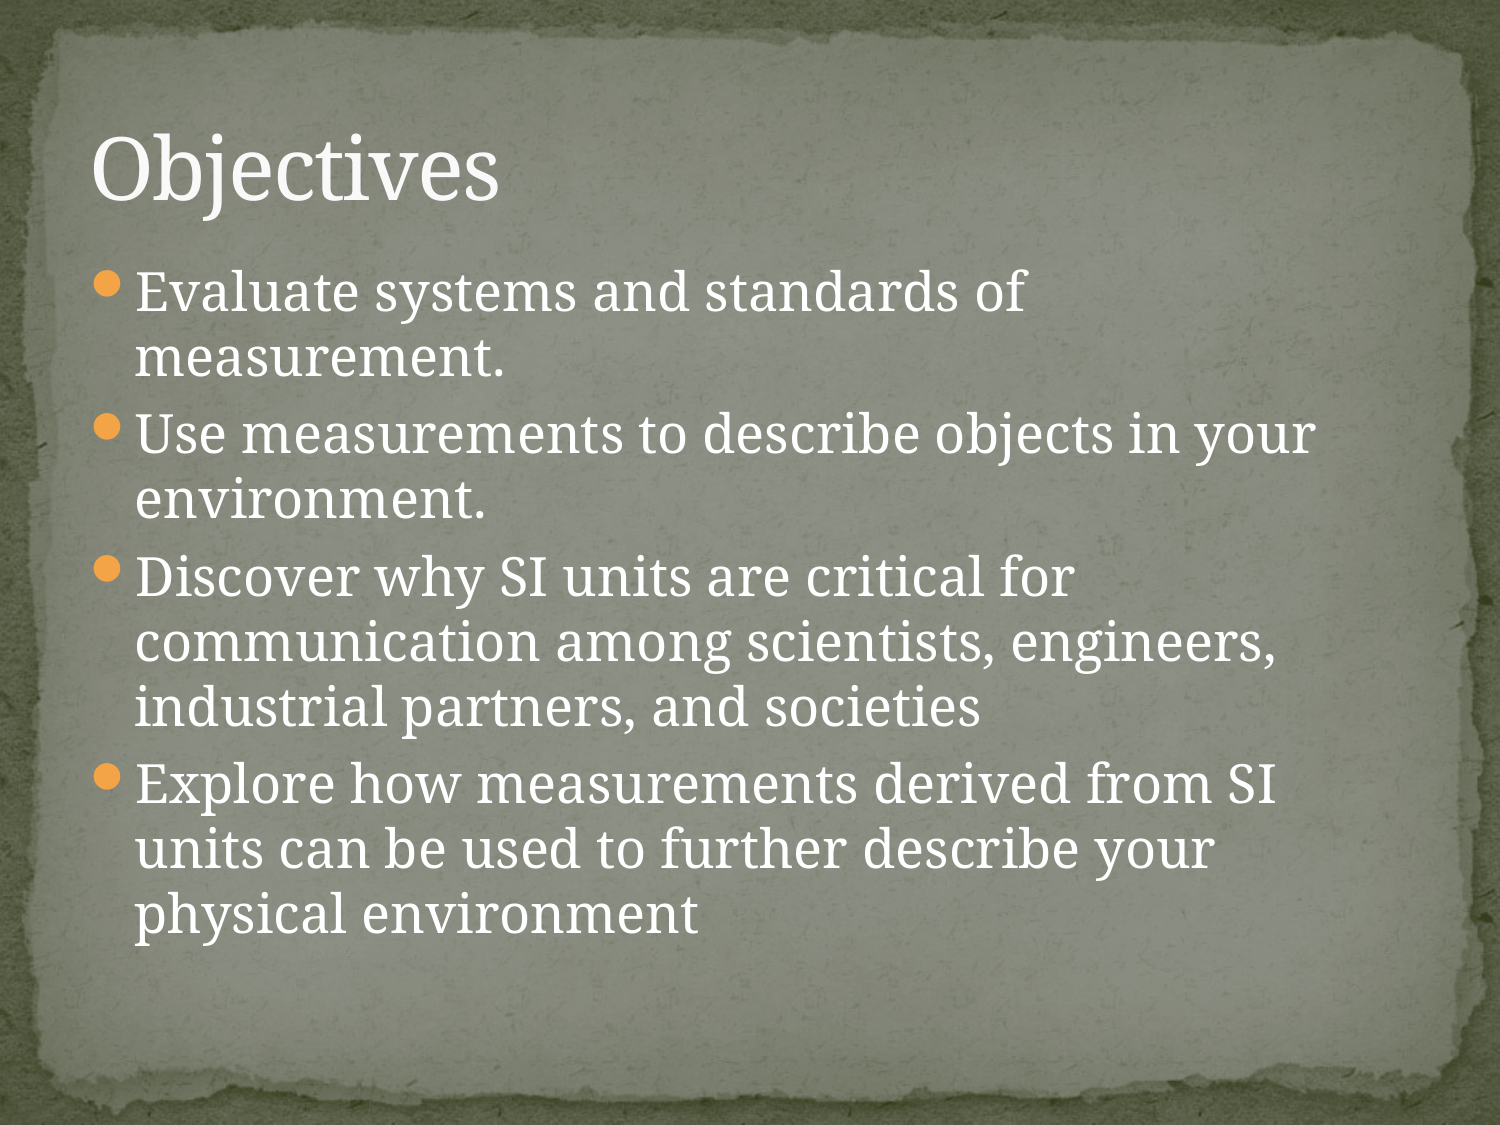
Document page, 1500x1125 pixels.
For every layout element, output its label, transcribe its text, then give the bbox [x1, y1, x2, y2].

list Evaluate systems and standards of measurement. Use measurements to describe objects in your environment. Discover why SI units are critical for communication among scientists, engineers, industrial partners, and societies Explore how measurements derived from SI units can be used to further describe your physical environment [75, 249, 1425, 1000]
title Objectives [74, 24, 1425, 225]
